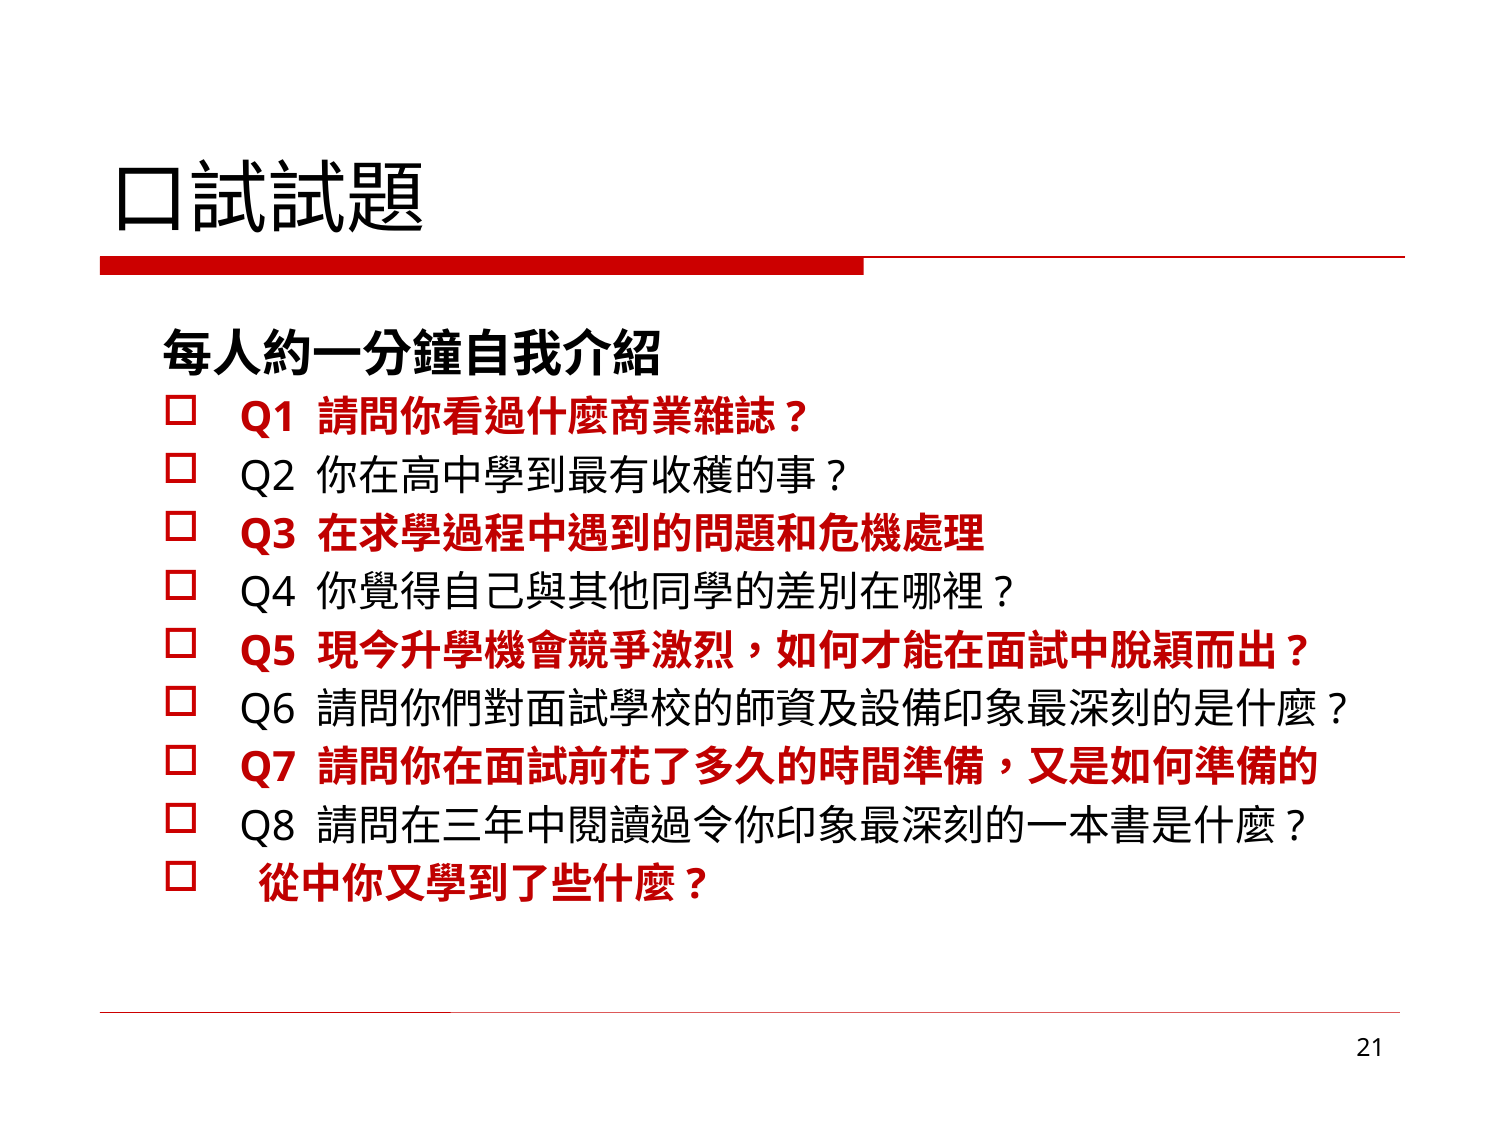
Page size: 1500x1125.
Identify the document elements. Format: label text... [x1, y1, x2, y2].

text_box 每人約一分鐘自我介紹 Q1 請問你看過什麼商業雜誌? Q2 你在高中學到最有收穫的事? Q3 在求學過程中遇到的問題和危機處理 Q4 你覺得自己與其他同學的差別在哪裡? Q5 現今升學機會競爭激烈，如何才能在面試中脫穎而出? Q6 請問你們對面試學校的師資及設備印象最深刻的是什麼? Q7 請問你在面試前花了多久的時間準備，又是如何準備的 Q8 請問在三年中閱讀過令你印象最深刻的一本書是什麼? 從中你又學到了些什麼? [147, 314, 1400, 915]
title 口試試題 [94, 50, 1407, 250]
slide_number 21 [1074, 1024, 1400, 1103]
